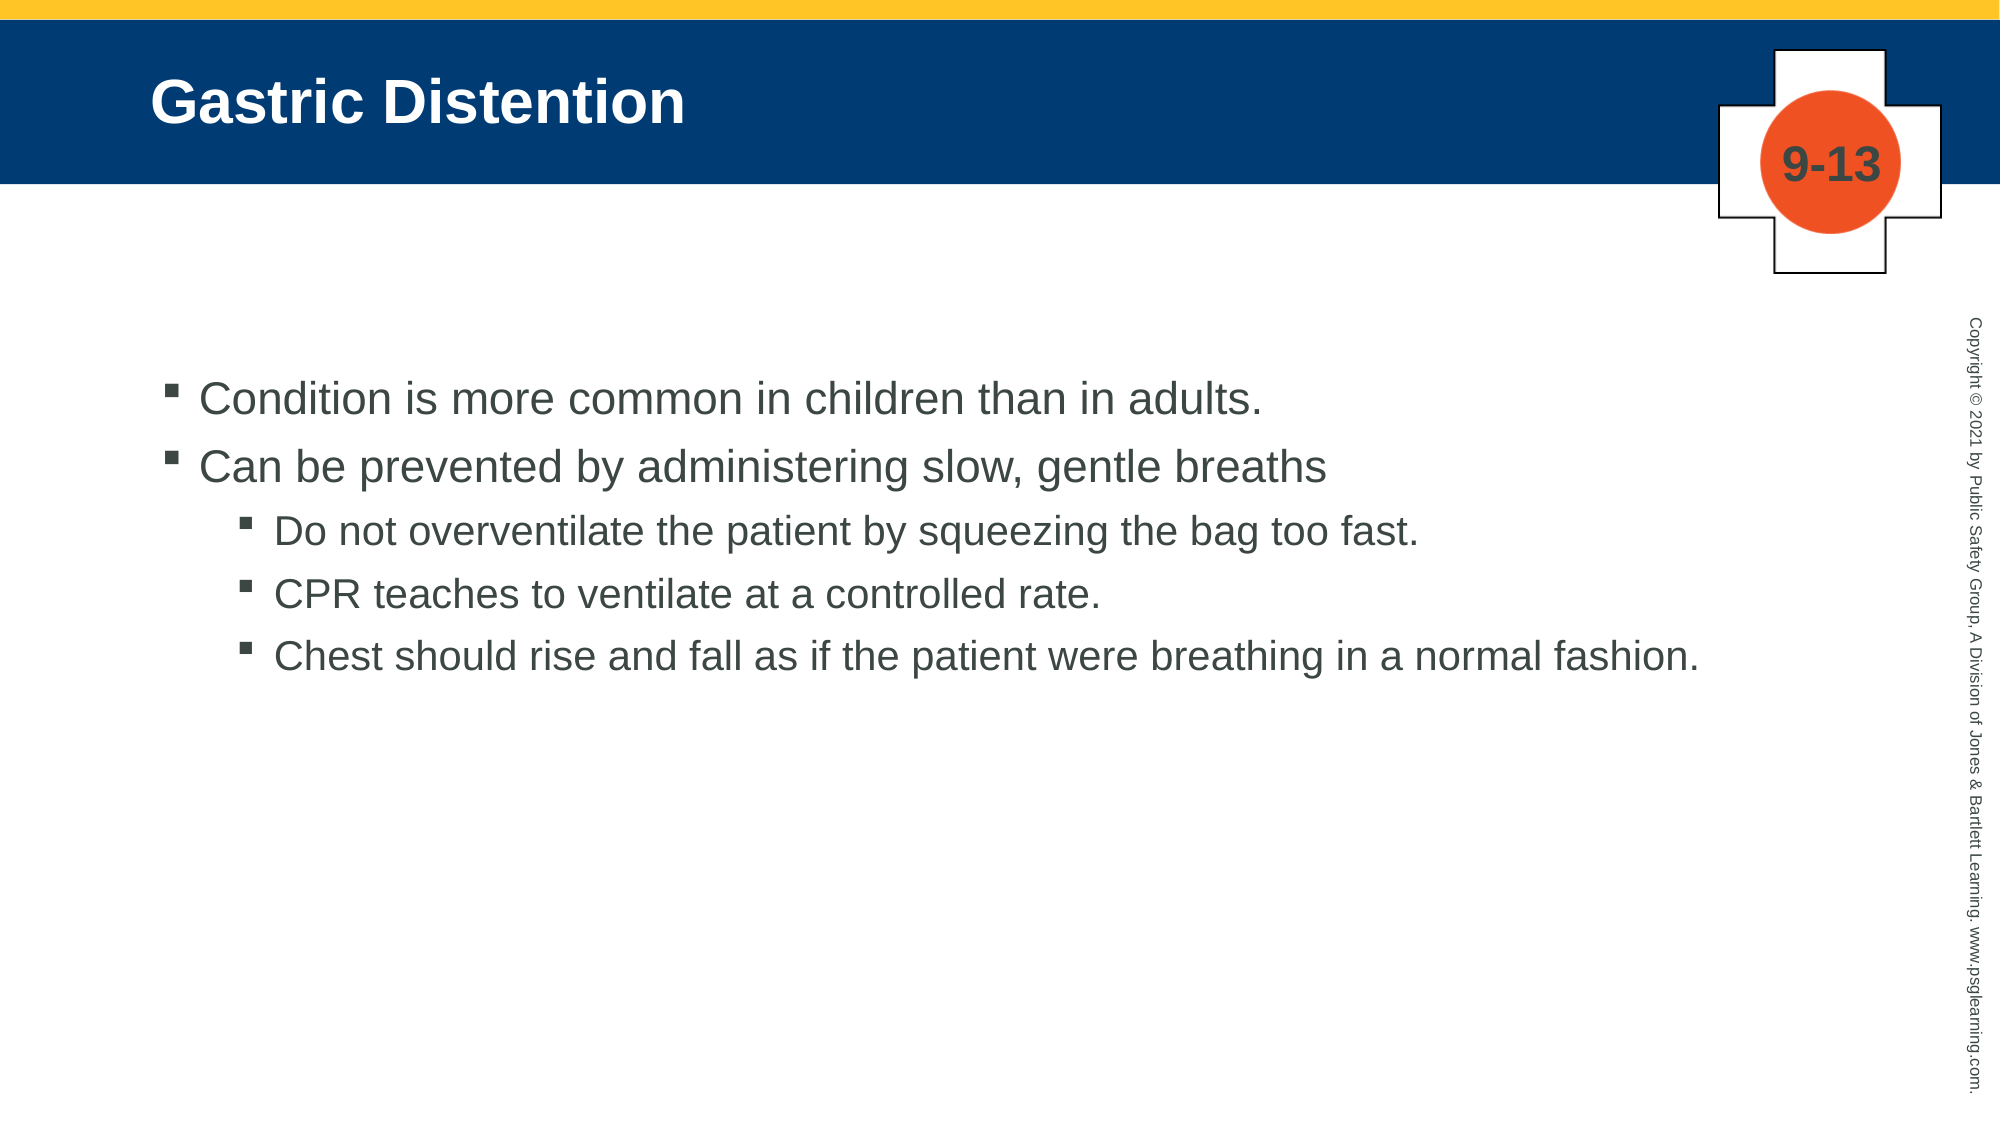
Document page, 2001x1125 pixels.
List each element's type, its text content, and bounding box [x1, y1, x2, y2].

list Condition is more common in children than in adults. Can be prevented by administering slow, gentle breaths Do not overventilate the patient by squeezing the bag too fast. CPR teaches to ventilate at a controlled rate. Chest should rise and fall as if the patient were breathing in a normal fashion. [146, 361, 1859, 1016]
title Gastric Distention [0, 19, 2000, 185]
picture [1718, 49, 1942, 274]
